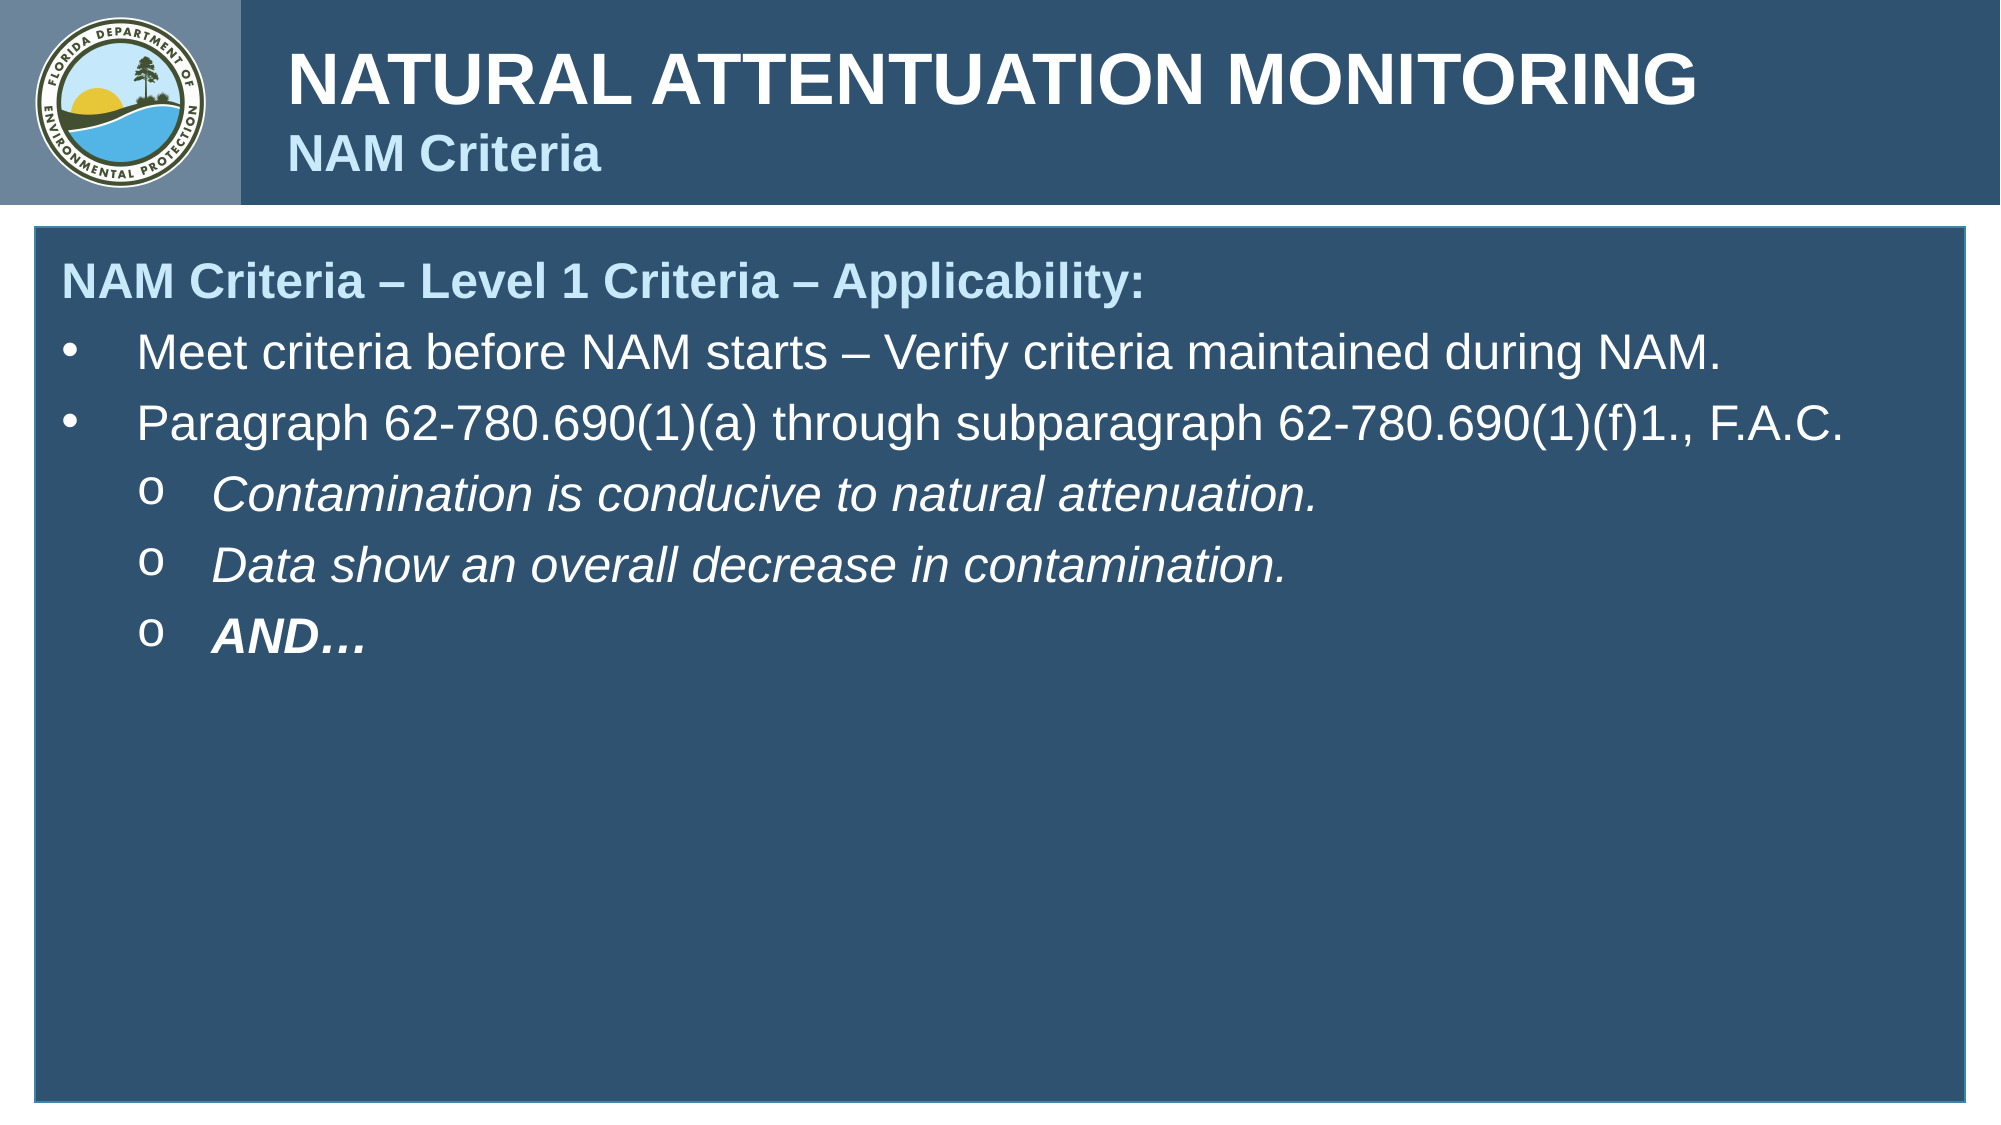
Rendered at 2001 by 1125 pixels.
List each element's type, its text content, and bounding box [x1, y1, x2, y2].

title NATURAL ATTENTUATION MONITORING NAM Criteria [272, 49, 1973, 253]
text_box NAM Criteria – Level 1 Criteria – Applicability: Meet criteria before NAM starts – Verify criteria maintained during NAM. Paragraph 62-780.690(1)(a) through subparagraph 62-780.690(1)(f)1., F.A.C. Contamination is conducive to natural attenuation. Data show an overall decrease in contamination. AND… [46, 240, 1934, 671]
picture [33, 15, 208, 190]
